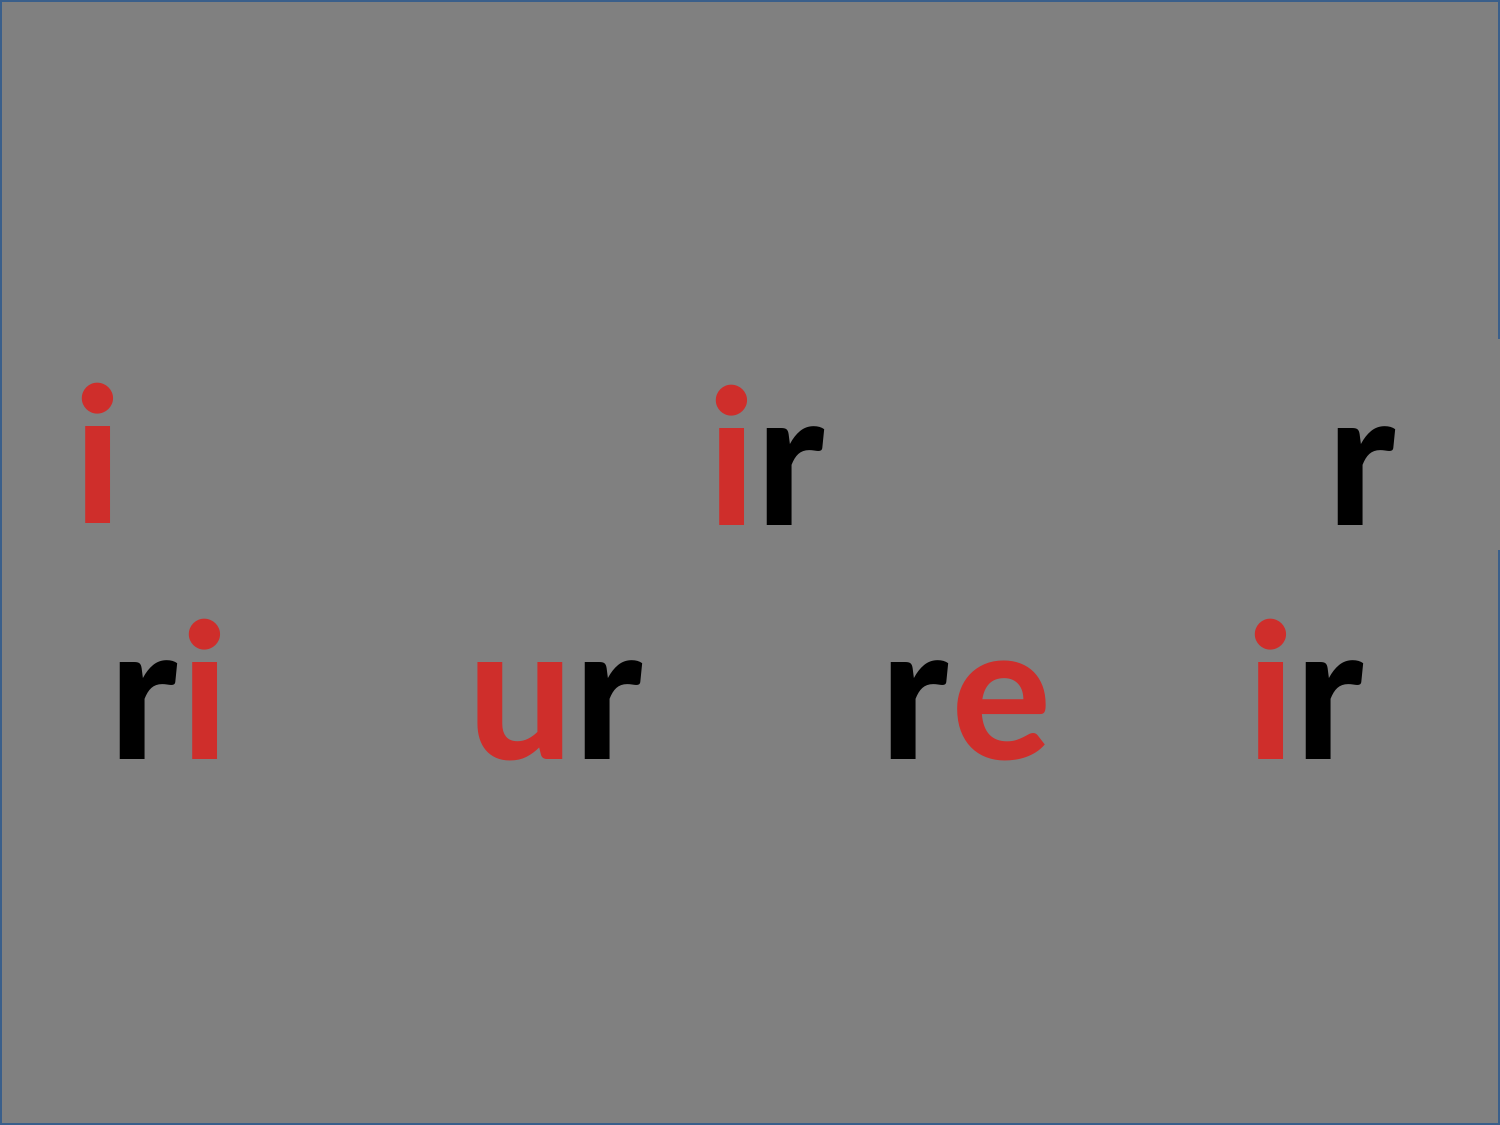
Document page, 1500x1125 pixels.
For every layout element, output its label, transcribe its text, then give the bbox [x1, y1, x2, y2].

text_box ri [33, 572, 307, 787]
text_box [0, 0, 1500, 1125]
text_box r [1310, 337, 1500, 552]
text_box ir [631, 337, 904, 552]
text_box i [58, 316, 153, 572]
text_box ir [1170, 572, 1443, 787]
text_box re [830, 572, 1104, 787]
text_box ur [420, 572, 693, 787]
